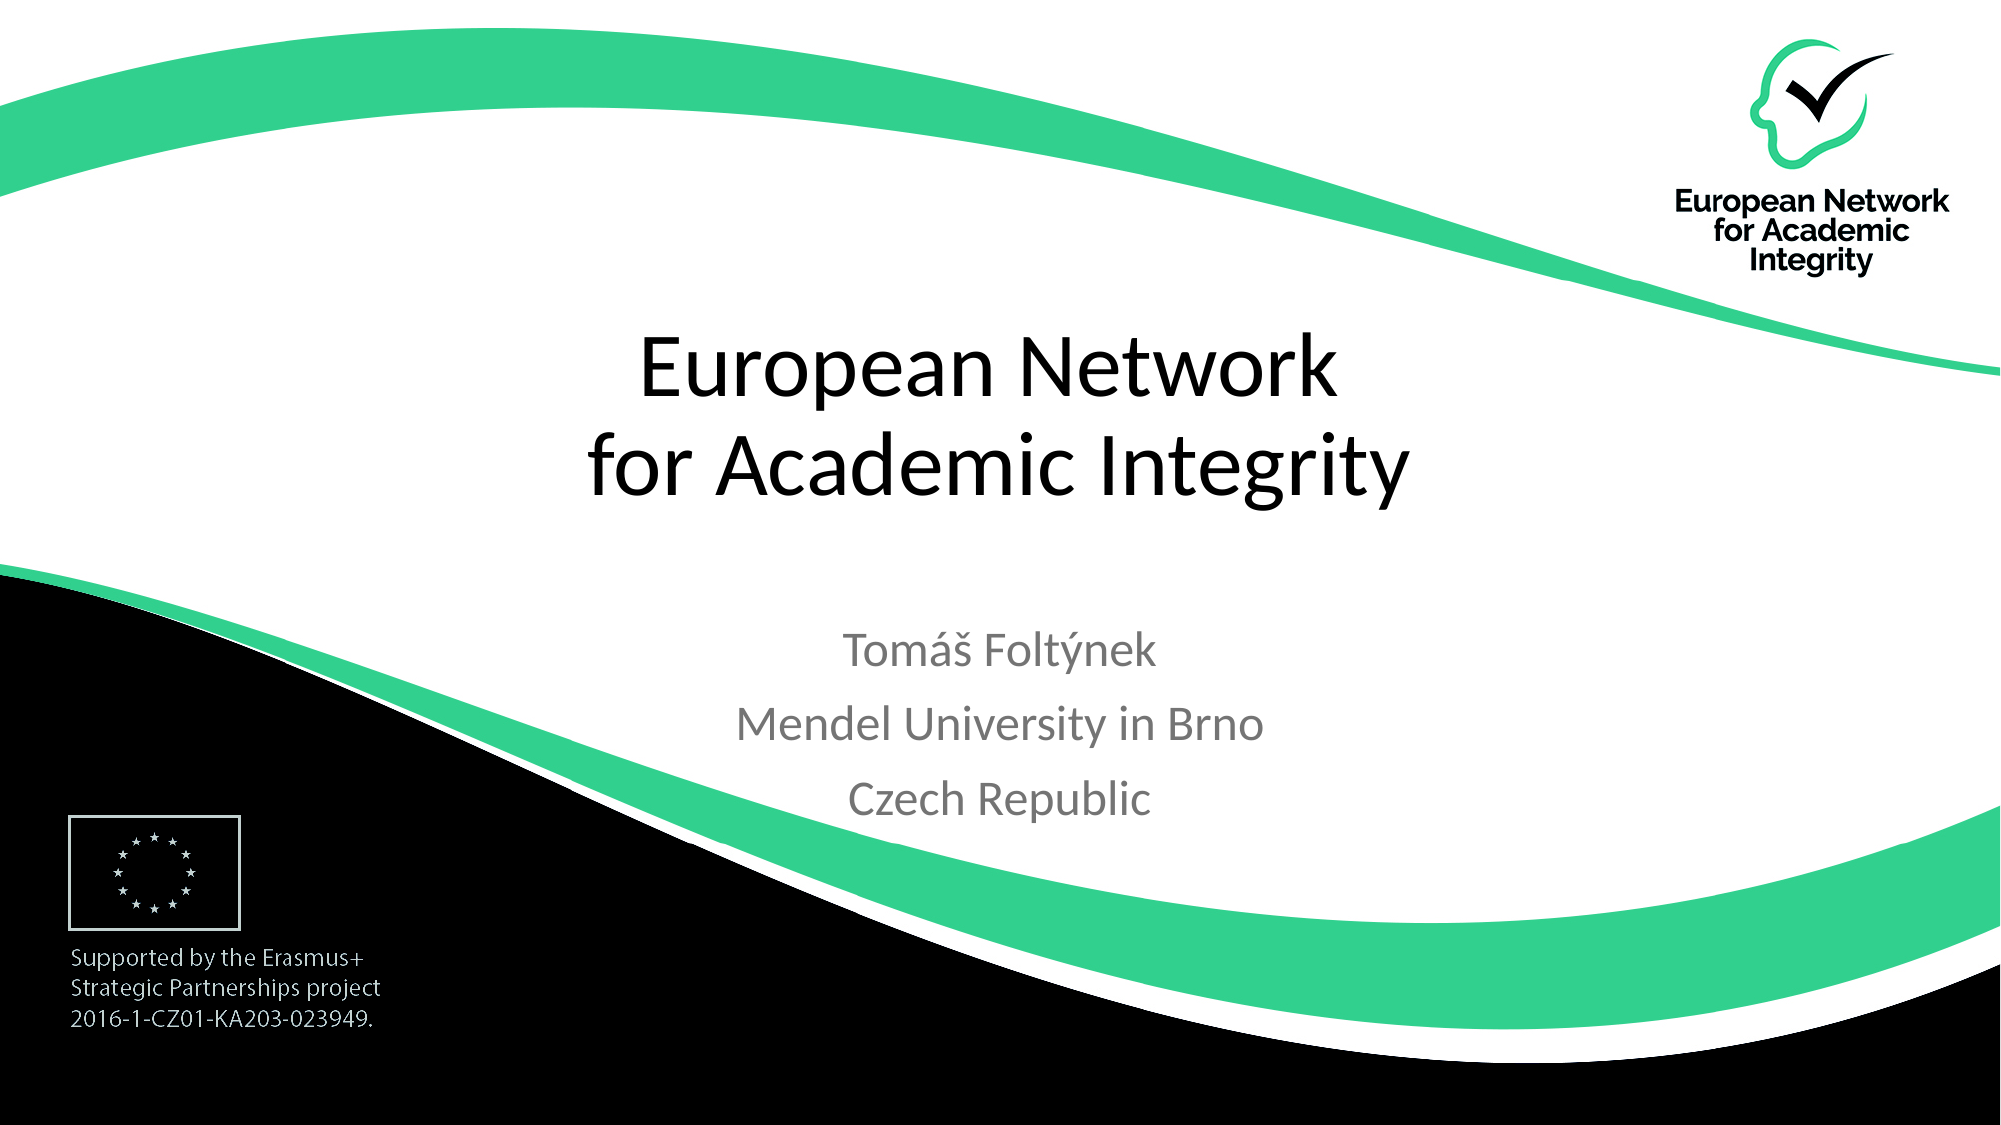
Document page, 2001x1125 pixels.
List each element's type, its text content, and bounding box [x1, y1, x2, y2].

title European Network for Academic Integrity [249, 131, 1750, 523]
subtitle Tomáš Foltýnek Mendel University in Brno Czech Republic [249, 615, 1750, 887]
picture [0, 0, 2001, 1125]
